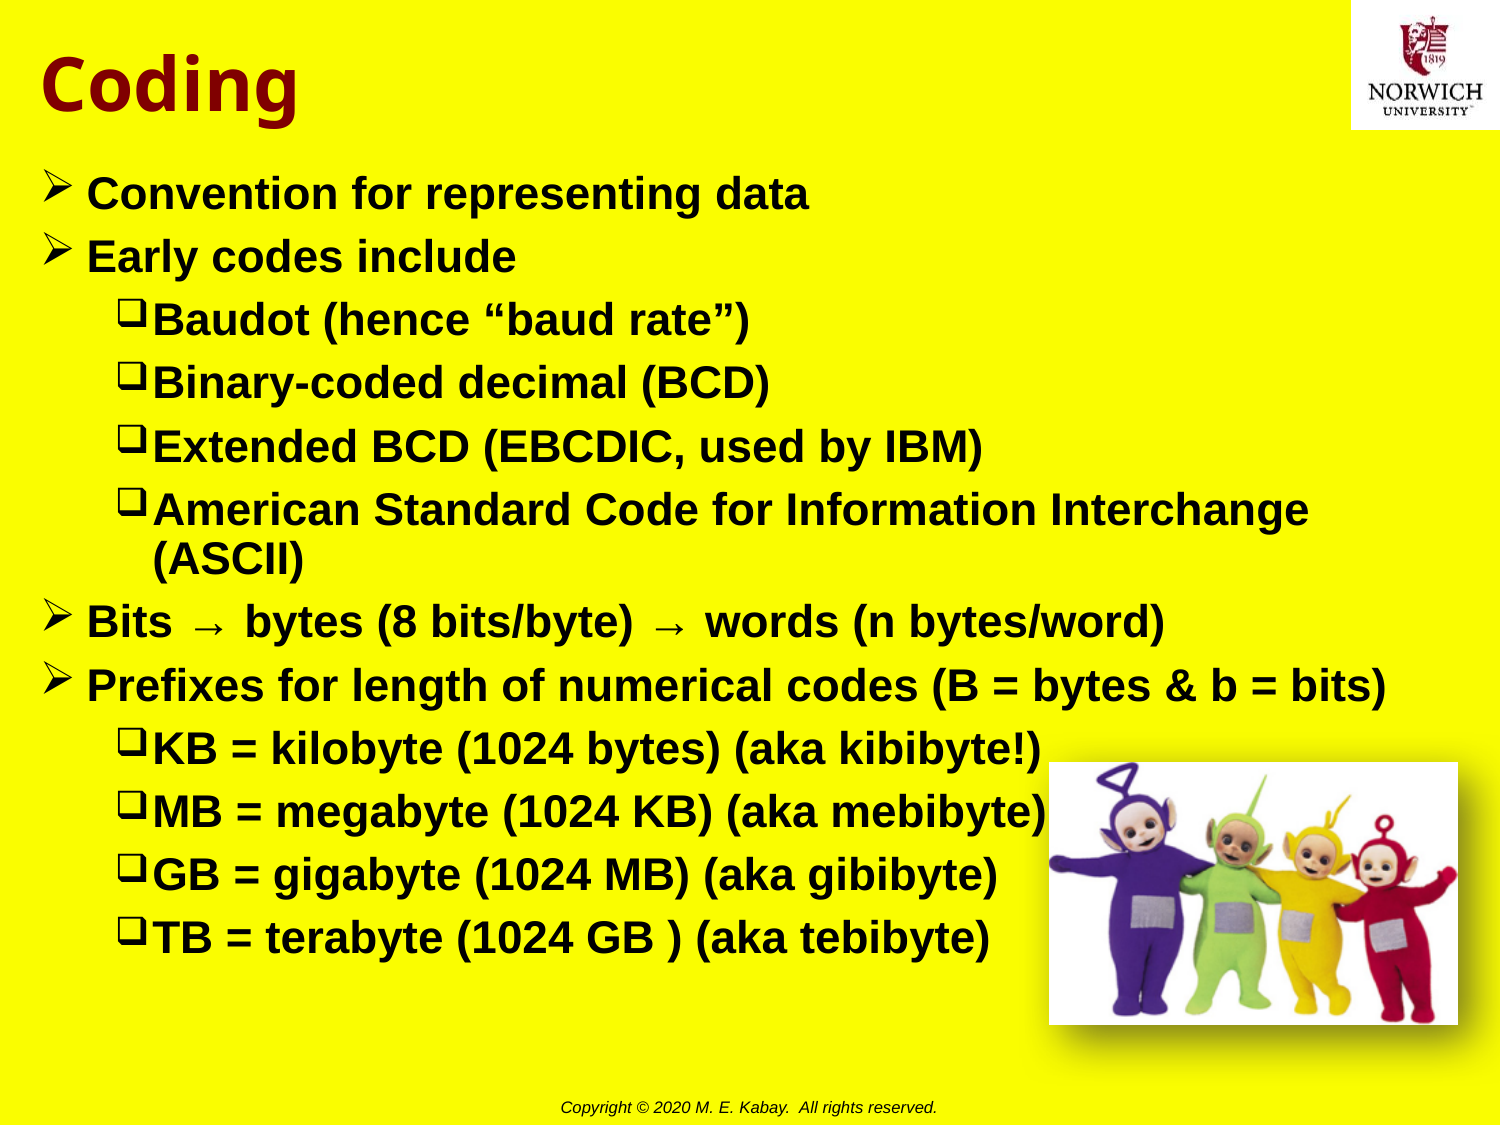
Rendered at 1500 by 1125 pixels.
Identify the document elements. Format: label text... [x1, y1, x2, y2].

picture [1048, 762, 1458, 1026]
picture [1351, 0, 1500, 130]
list Convention for representing data Early codes include Baudot (hence “baud rate”) Binary-coded decimal (BCD) Extended BCD (EBCDIC, used by IBM) American Standard Code for Information Interchange (ASCII) Bits → bytes (8 bits/byte) → words (n bytes/word) Prefixes for length of numerical codes (B = bytes & b = bits) KB = kilobyte (1024 bytes) (aka kibibyte!) MB = megabyte (1024 KB) (aka mebibyte) GB = gigabyte (1024 MB) (aka gibibyte) TB = terabyte (1024 GB ) (aka tebibyte) [24, 161, 1451, 1039]
title Coding [24, 24, 1338, 151]
